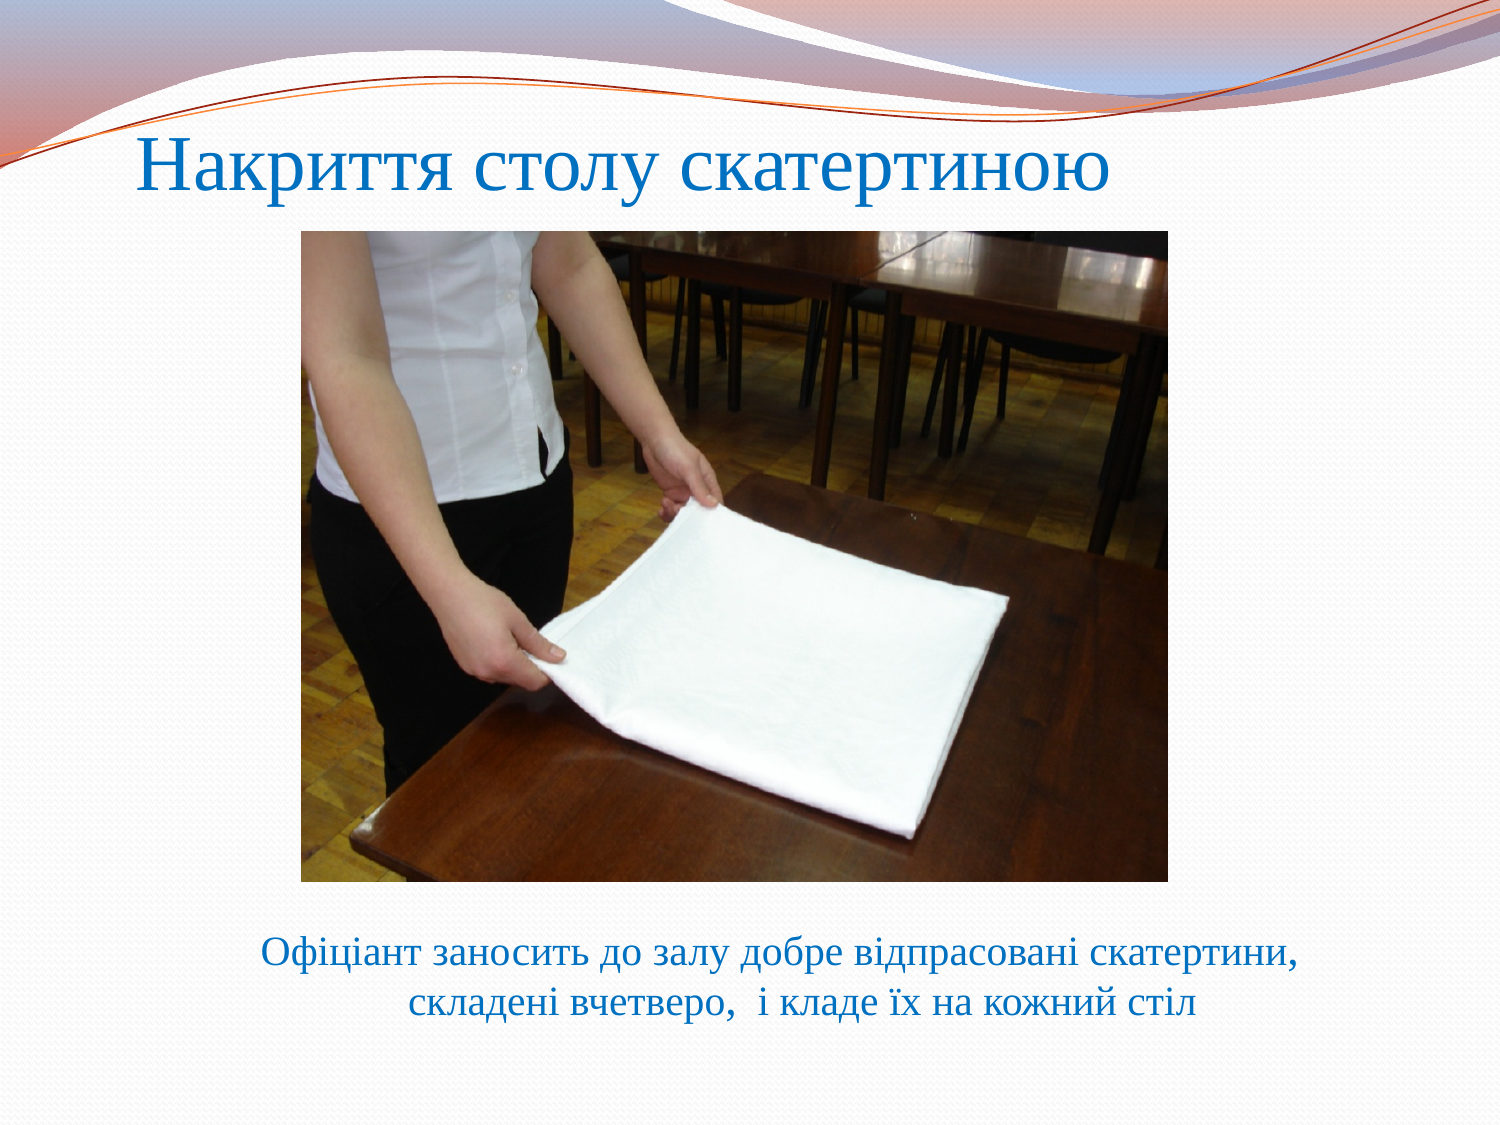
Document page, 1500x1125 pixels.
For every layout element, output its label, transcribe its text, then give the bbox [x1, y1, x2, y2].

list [300, 231, 1168, 882]
text_box Офіціант заносить до залу добре відпрасовані скатертини, складені вчетверо, і кладе їх на кожний стіл [194, 916, 1365, 1032]
title Накриття столу скатертиною [135, 101, 1366, 207]
